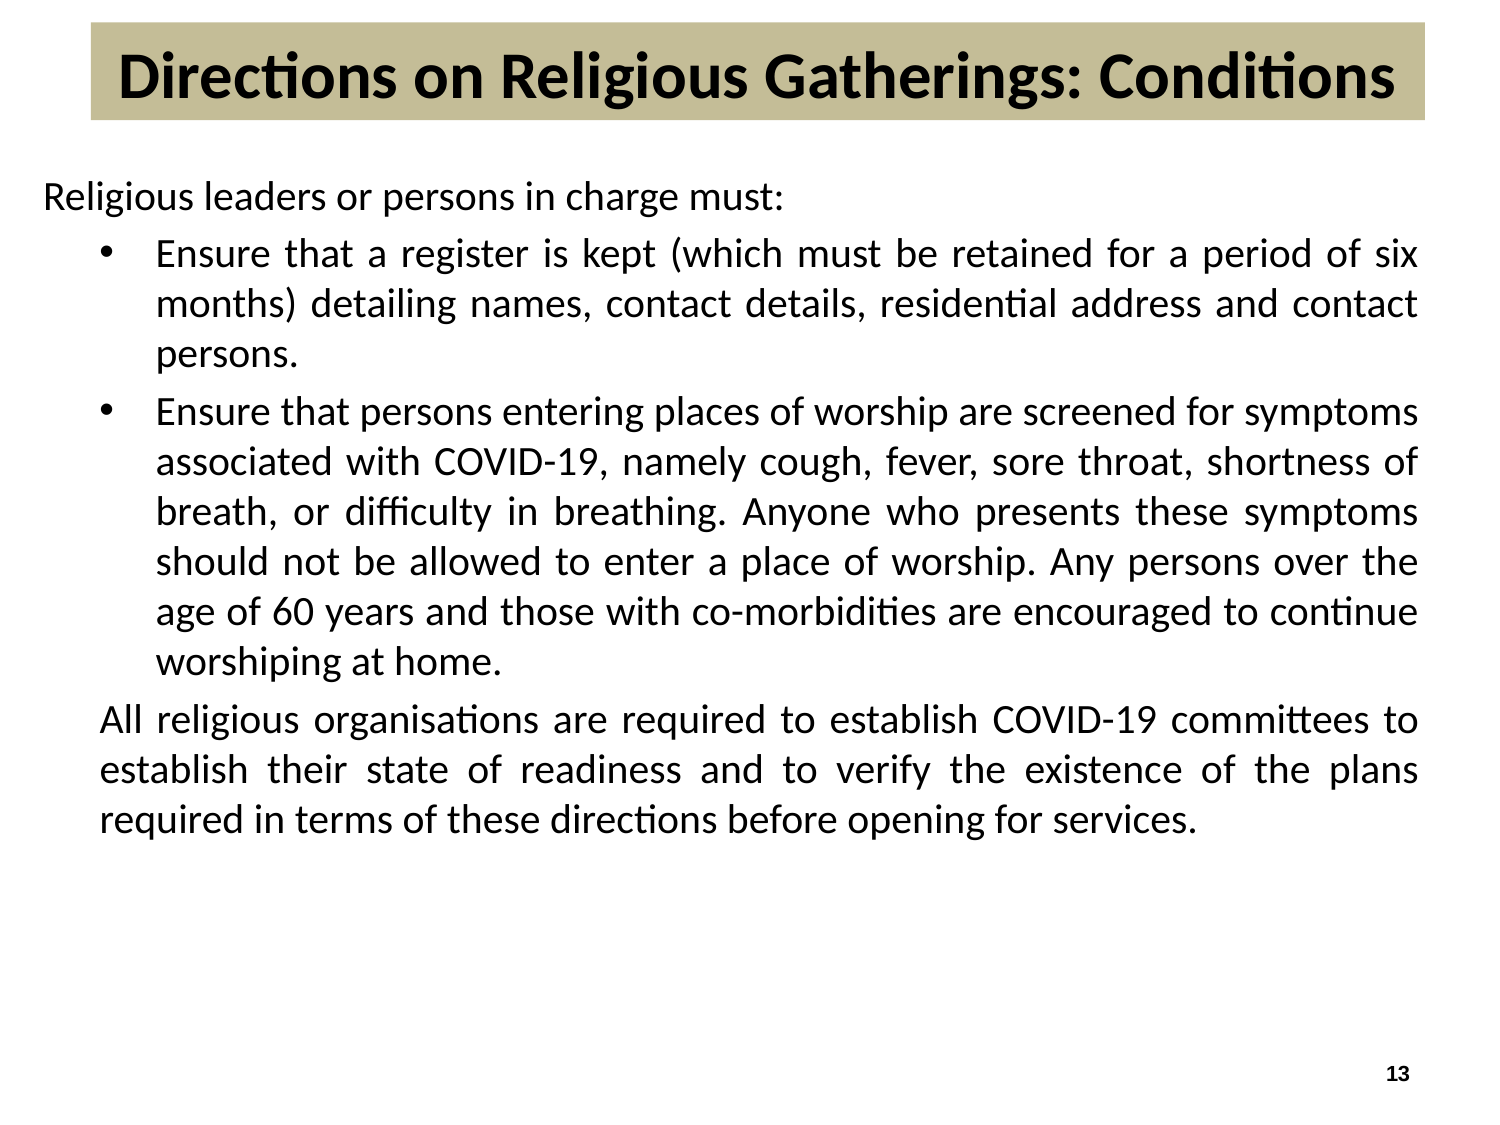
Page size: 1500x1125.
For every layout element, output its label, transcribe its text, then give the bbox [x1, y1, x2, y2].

title Directions on Religious Gatherings: Conditions [90, 22, 1425, 121]
text_box Religious leaders or persons in charge must: Ensure that a register is kept (which must be retained for a period of six months) detailing names, contact details, residential address and contact persons. Ensure that persons entering places of worship are screened for symptoms associated with COVID-19, namely cough, fever, sore throat, shortness of breath, or difficulty in breathing. Anyone who presents these symptoms should not be allowed to enter a place of worship. Any persons over the age of 60 years and those with co-morbidities are encouraged to continue worshiping at home. All religious organisations are required to establish COVID-19 committees to establish their state of readiness and to verify the existence of the plans required in terms of these directions before opening for services. [28, 160, 1435, 1103]
